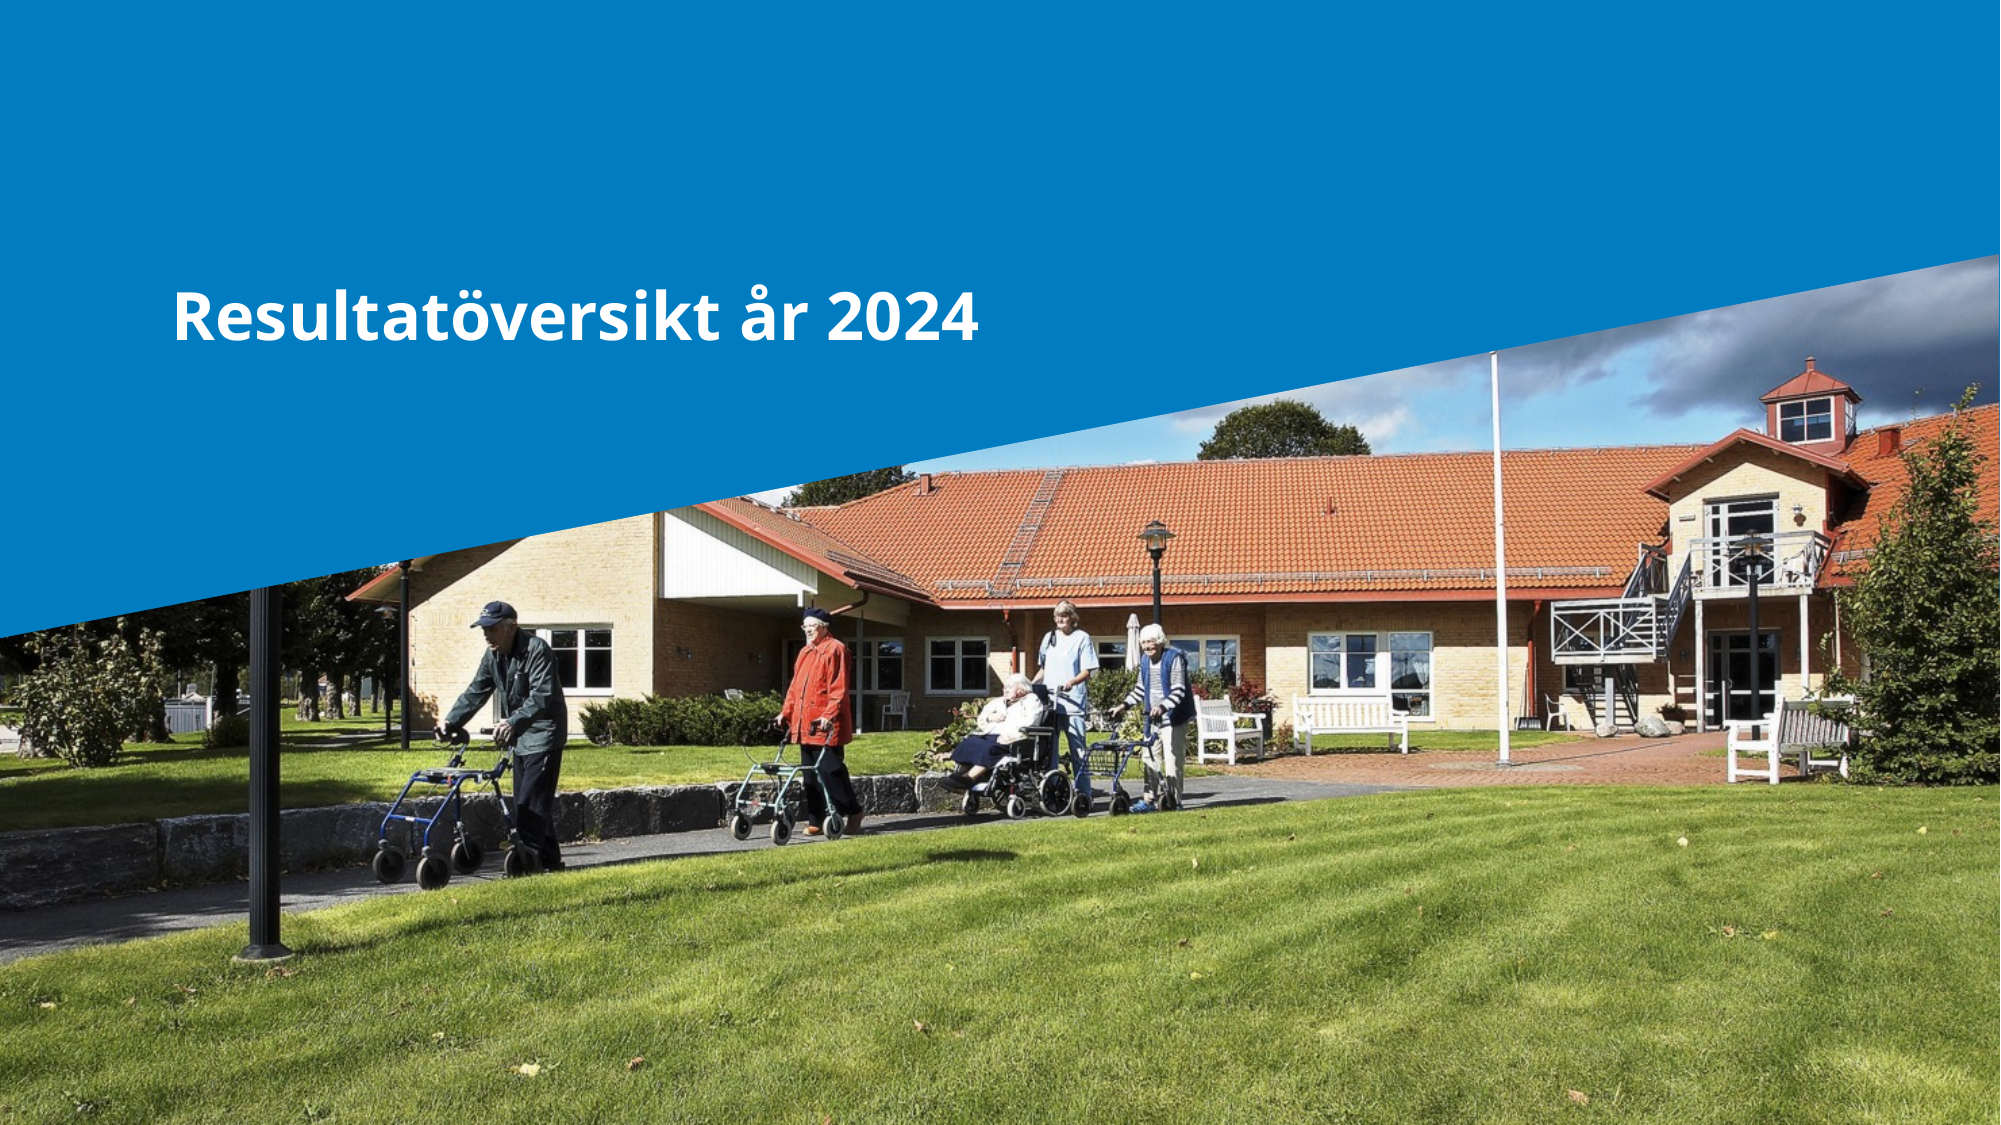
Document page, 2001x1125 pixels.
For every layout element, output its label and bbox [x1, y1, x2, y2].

picture [0, 253, 2001, 1125]
